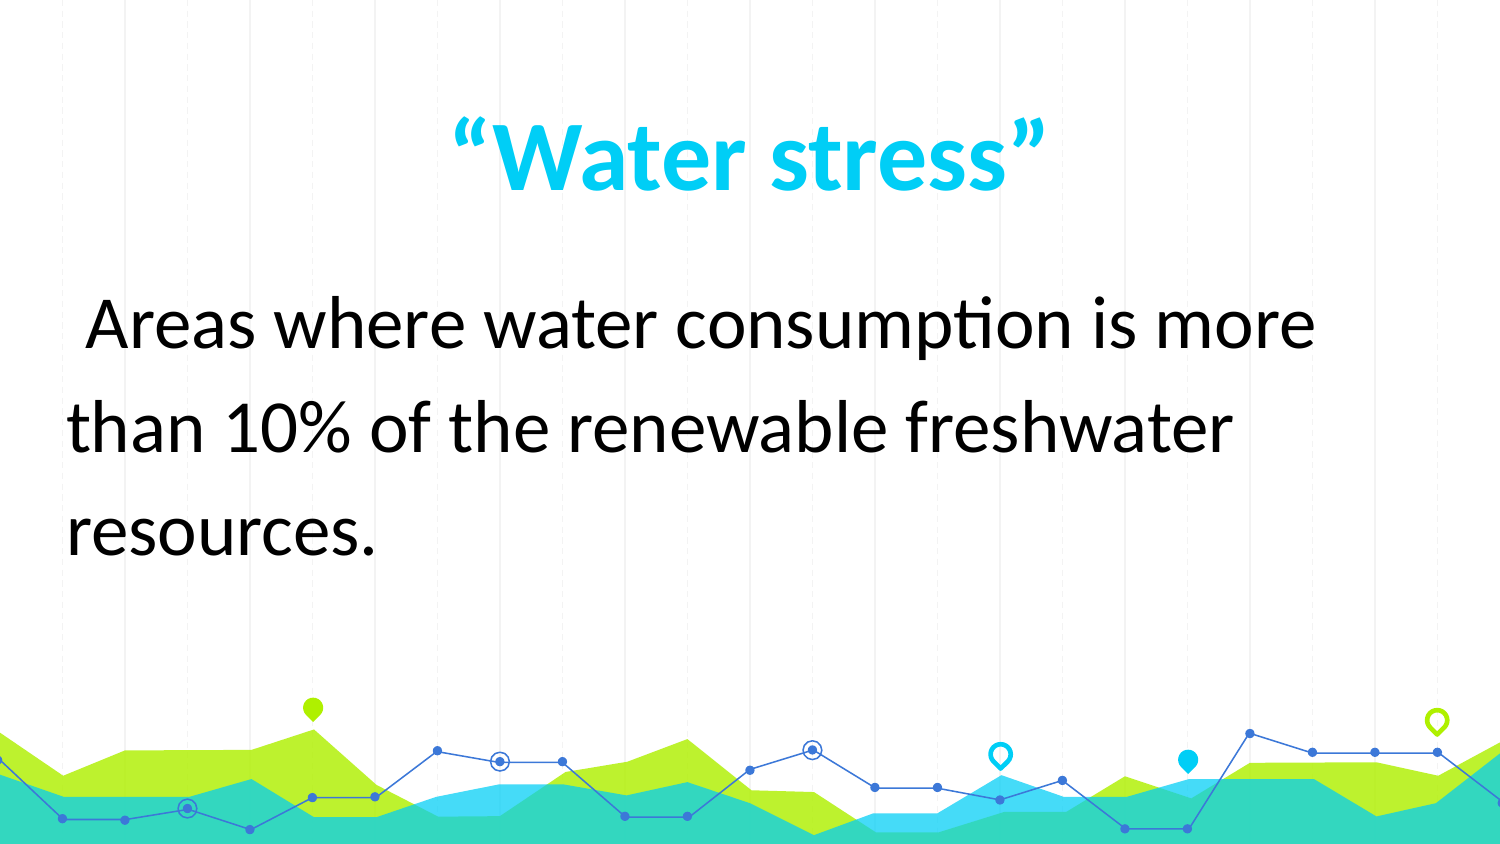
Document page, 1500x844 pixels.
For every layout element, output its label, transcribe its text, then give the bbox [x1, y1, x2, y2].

list Areas where water consumption is more than 10% of the renewable freshwater resources. [51, 245, 1449, 750]
title “Water stress” [51, 119, 1449, 226]
